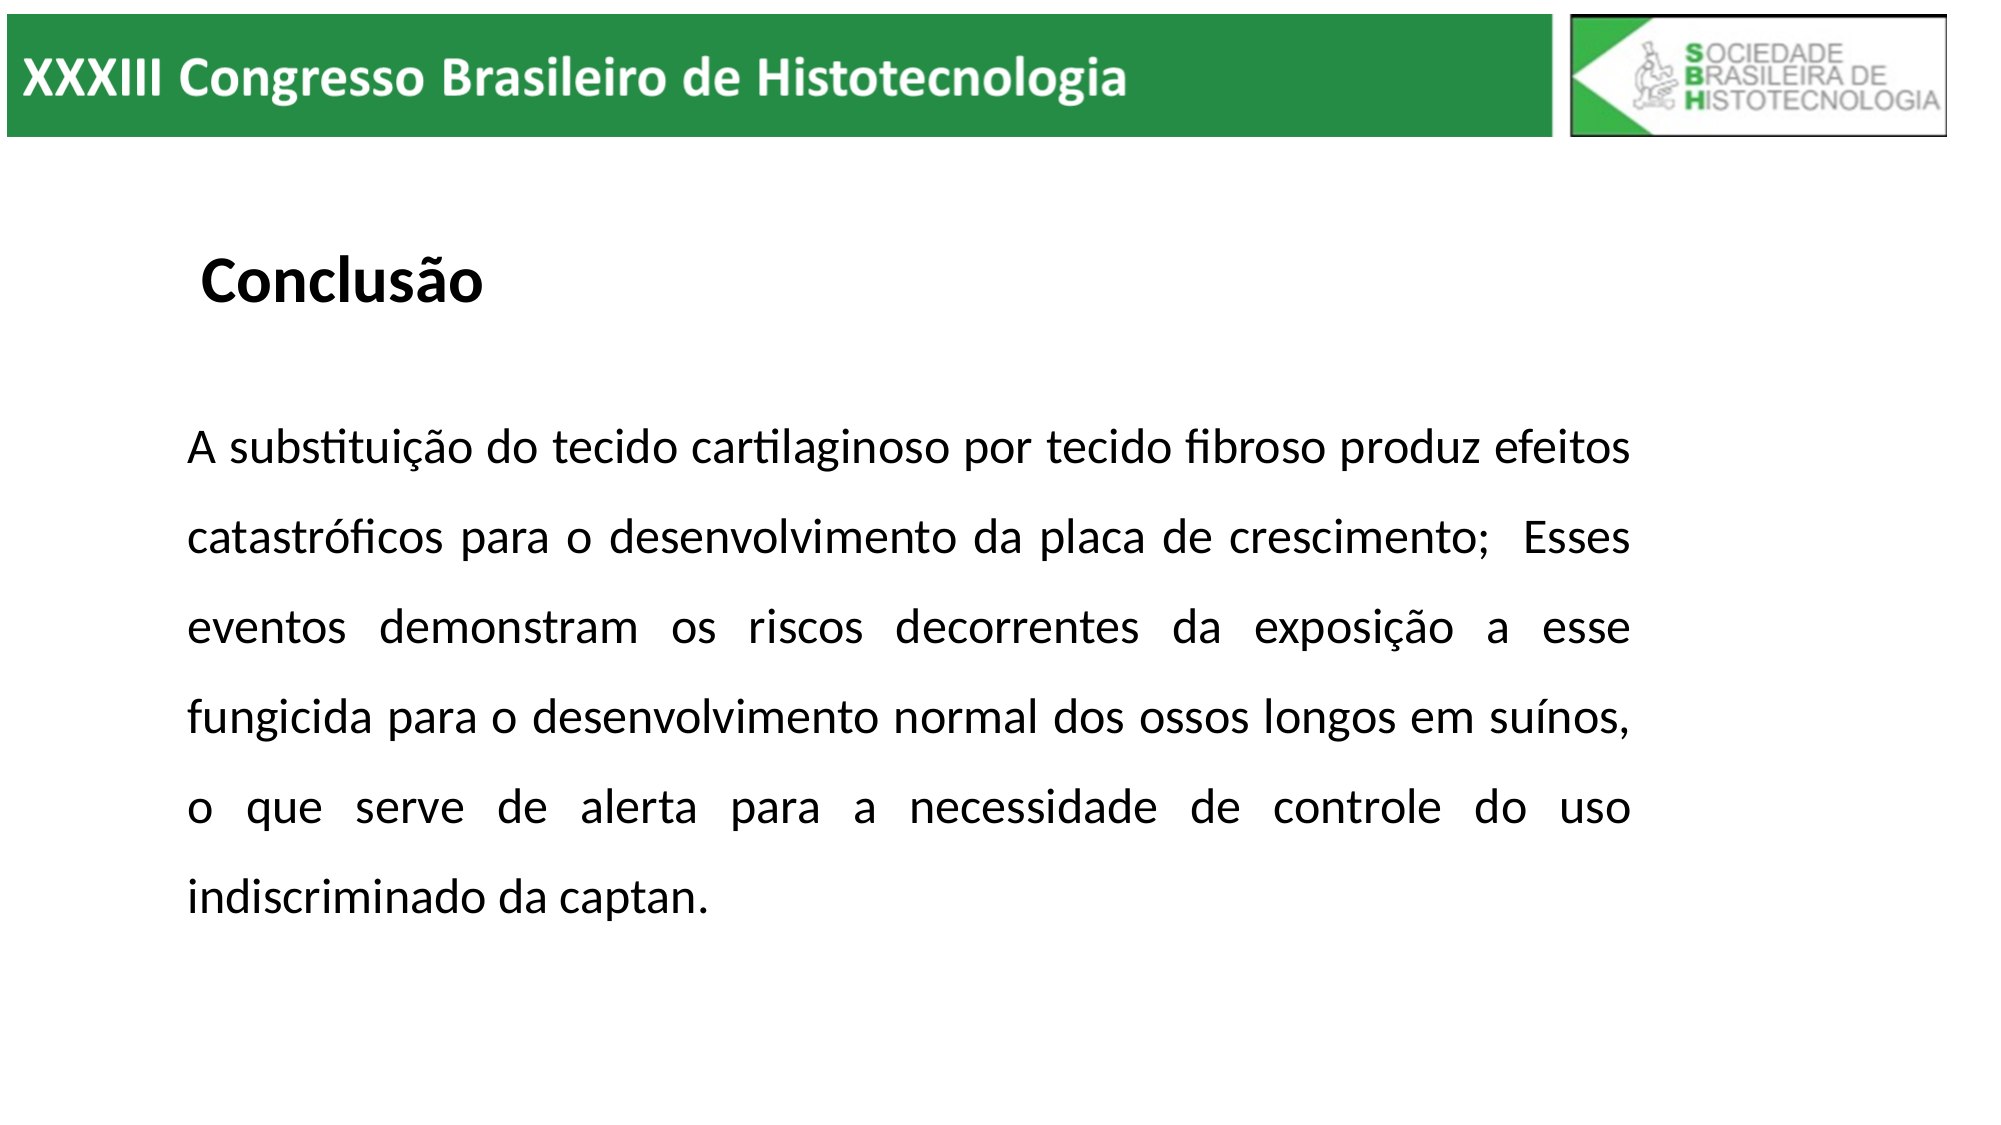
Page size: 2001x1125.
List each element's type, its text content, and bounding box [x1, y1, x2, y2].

text_box Conclusão [186, 228, 851, 324]
text_box A substituição do tecido cartilaginoso por tecido fibroso produz efeitos catastróficos para o desenvolvimento da placa de crescimento; Esses eventos demonstram os riscos decorrentes da exposição a esse fungicida para o desenvolvimento normal dos ossos longos em suínos, o que serve de alerta para a necessidade de controle do uso indiscriminado da captan. [172, 375, 1647, 931]
picture [0, 14, 1947, 147]
